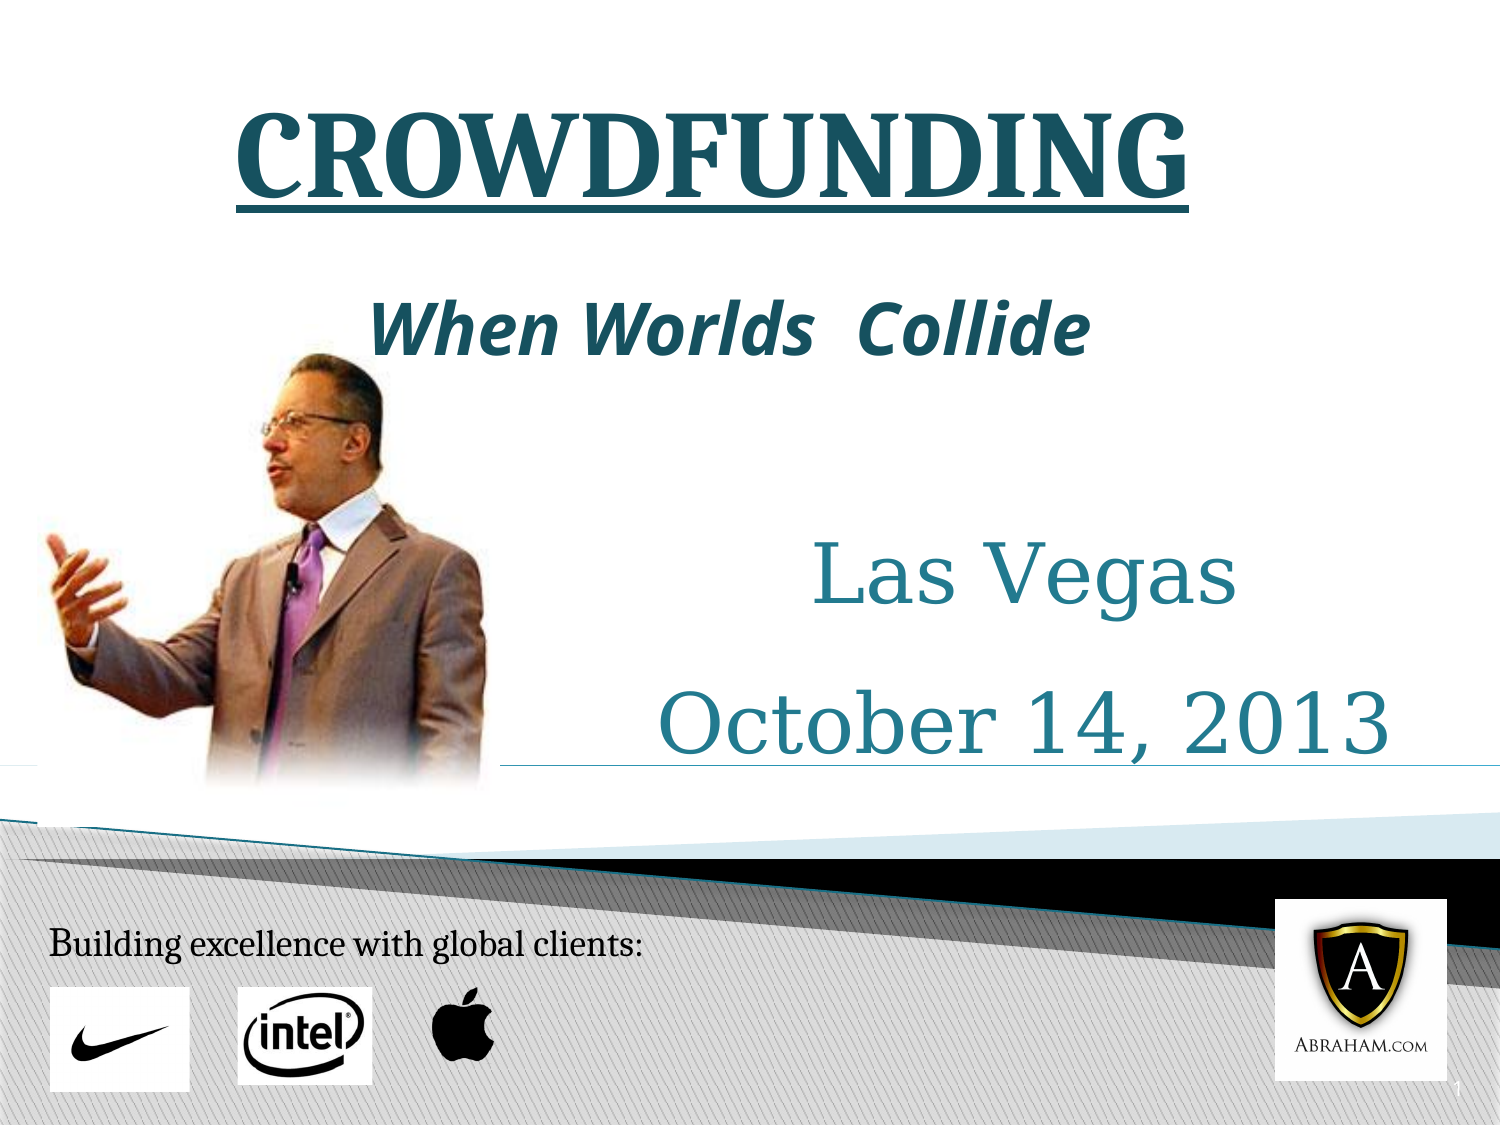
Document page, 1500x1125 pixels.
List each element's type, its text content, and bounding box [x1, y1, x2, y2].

text_box [37, 324, 500, 827]
text_box CROWDFUNDING [162, 24, 1263, 238]
text_box Las Vegas October 14, 2013 [549, 412, 1500, 778]
picture [5, 859, 1500, 1082]
text_box When Worlds Collide [353, 274, 1108, 378]
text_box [24, 899, 726, 1092]
slide_number 1 [1418, 1051, 1479, 1112]
